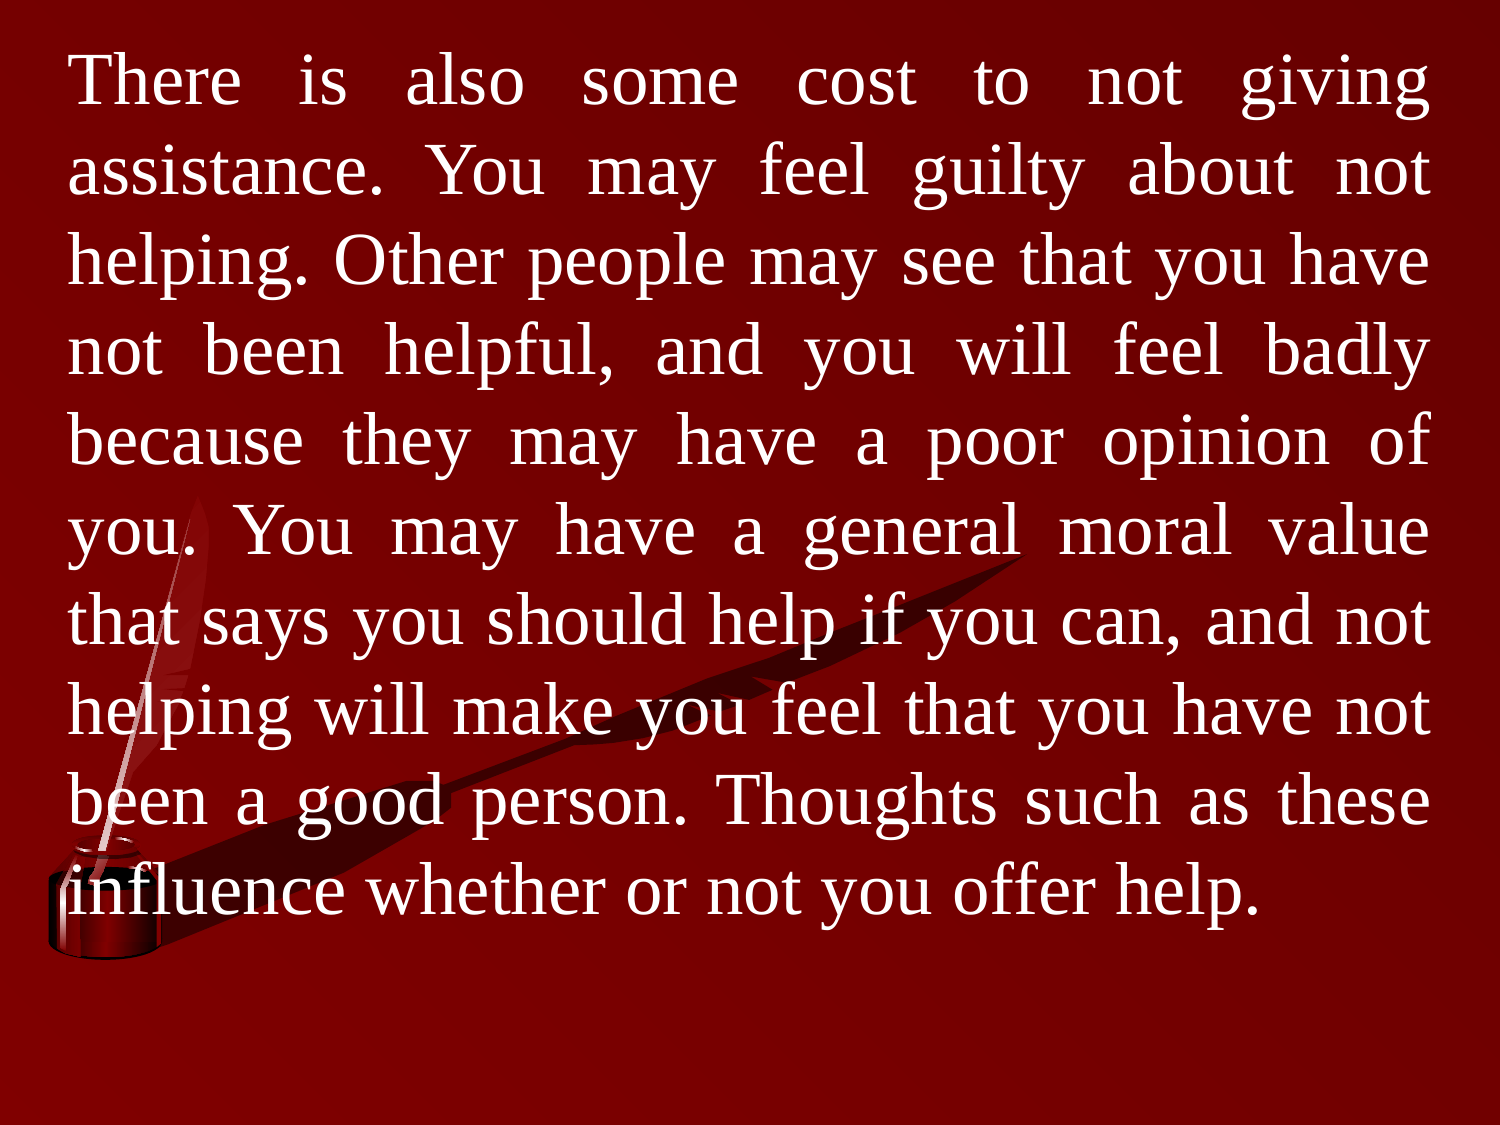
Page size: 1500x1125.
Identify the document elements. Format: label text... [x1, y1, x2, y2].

text_box There is also some cost to not giving assistance. You may feel guilty about not helping. Other people may see that you have not been helpful, and you will feel badly because they may have a poor opinion of you. You may have a general moral value that says you should help if you can, and not helping will make you feel that you have not been a good person. Thoughts such as these influence whether or not you offer help. [53, 22, 1447, 937]
